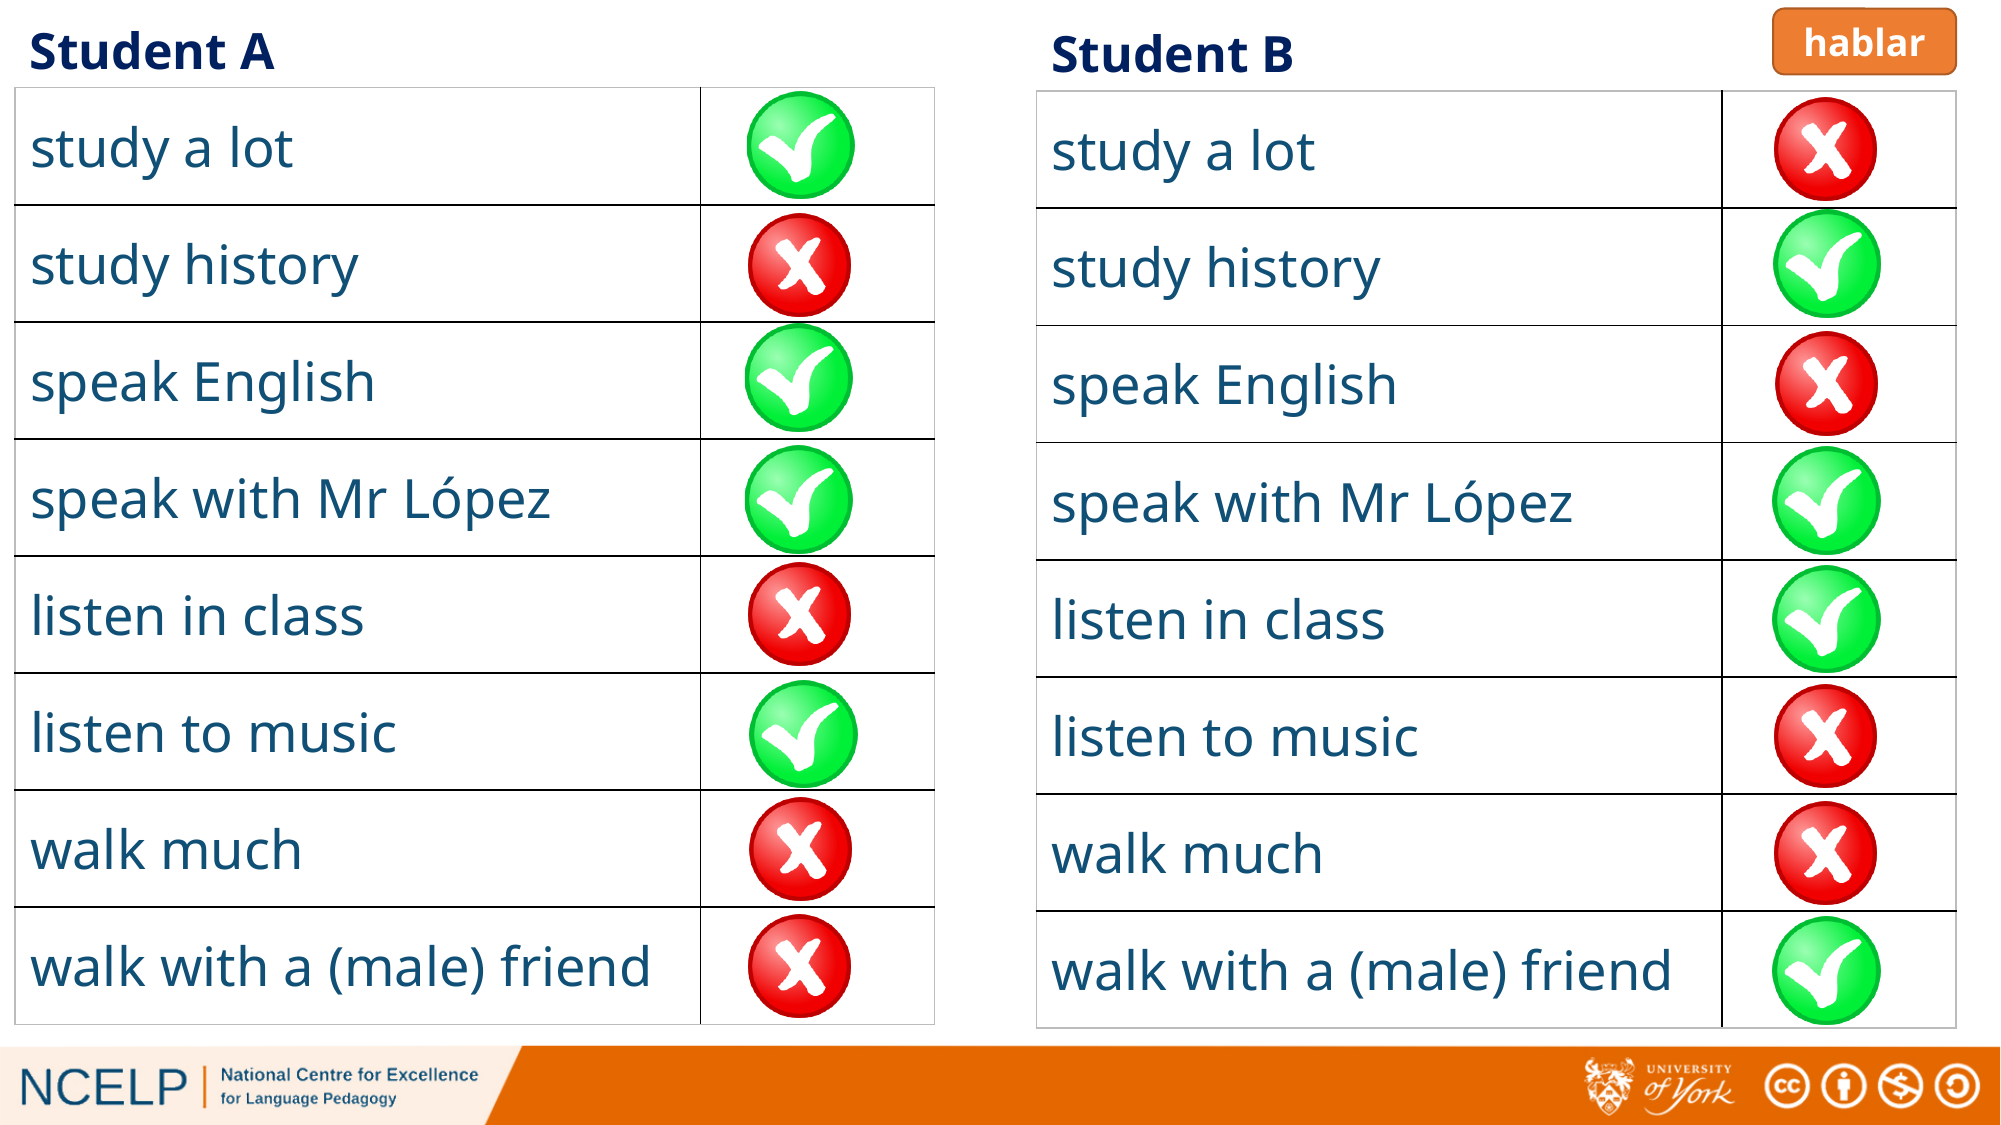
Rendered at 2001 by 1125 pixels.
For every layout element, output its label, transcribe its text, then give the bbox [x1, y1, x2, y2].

table_cell walk much [16, 791, 700, 906]
table_cell listen in class [16, 557, 700, 672]
table_header [701, 88, 934, 204]
table_cell [701, 557, 934, 672]
table_cell [1723, 326, 1955, 442]
table_cell listen to music [1037, 678, 1721, 793]
table_cell [701, 674, 934, 789]
table_cell study history [1037, 209, 1721, 325]
table_cell [701, 908, 934, 1024]
table_header study a lot [1037, 92, 1721, 207]
table_cell [701, 791, 934, 906]
table_cell [1723, 561, 1955, 676]
table_cell walk much [1037, 795, 1721, 910]
table_cell [1723, 443, 1955, 559]
table_header [1723, 92, 1955, 207]
picture [0, 0, 2001, 1125]
table_cell [1723, 795, 1955, 910]
table_cell [701, 323, 934, 438]
table_cell speak with Mr López [16, 440, 700, 555]
table_header study a lot [16, 88, 700, 204]
table_cell study history [16, 206, 700, 321]
text_box Student B [1036, 15, 1322, 91]
table_cell speak with Mr López [1037, 443, 1721, 559]
table_cell [1723, 209, 1955, 325]
table_cell speak English [1037, 326, 1721, 442]
table_cell [1723, 912, 1955, 1027]
table_cell [701, 440, 934, 555]
table_cell [1723, 678, 1955, 793]
table_cell listen in class [1037, 561, 1721, 676]
text_box Student A [14, 11, 300, 87]
table_cell walk with a (male) friend [1037, 912, 1721, 1027]
text_box hablar [1772, 7, 1958, 76]
table_cell [701, 206, 934, 321]
table_cell speak English [16, 323, 700, 438]
table_cell listen to music [16, 674, 700, 789]
table_cell walk with a (male) friend [16, 908, 700, 1024]
